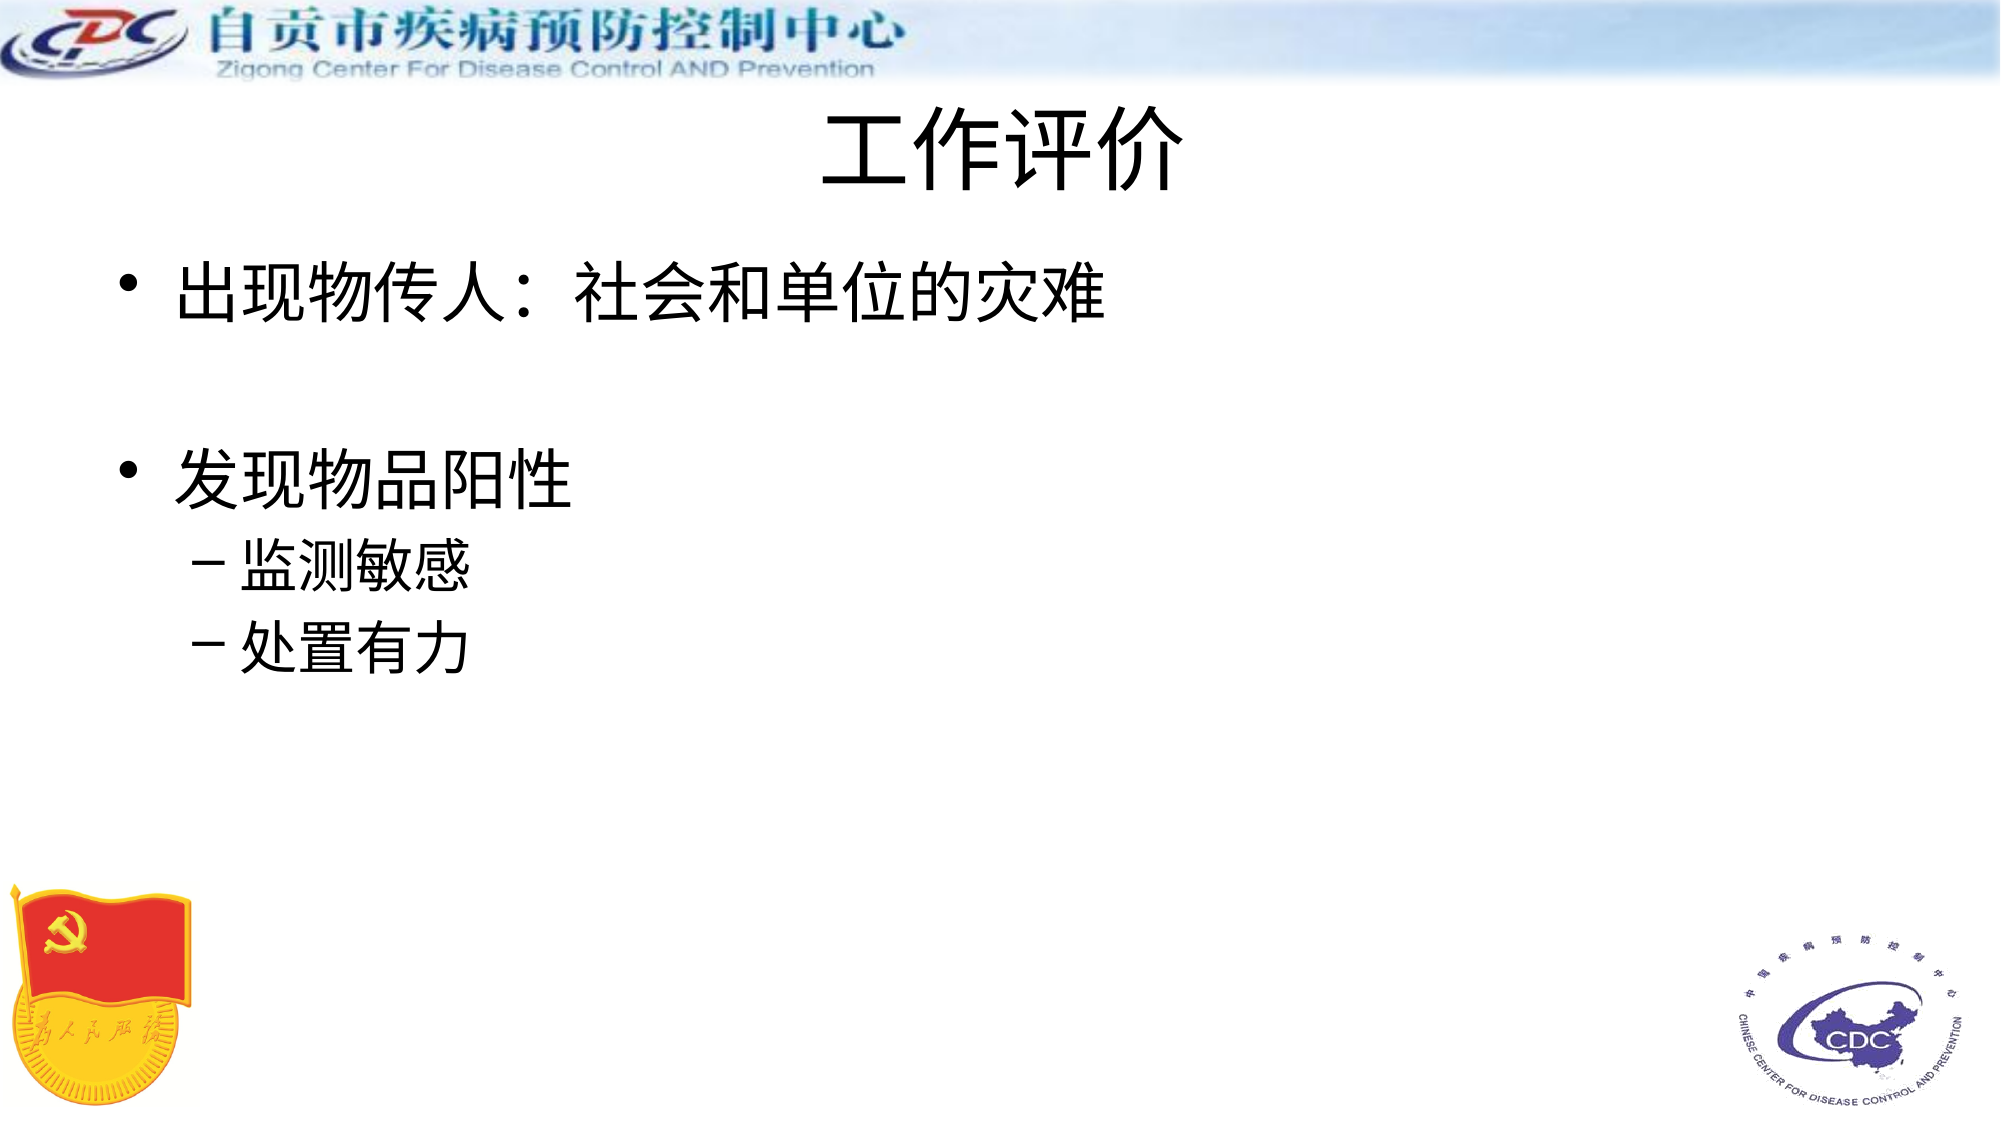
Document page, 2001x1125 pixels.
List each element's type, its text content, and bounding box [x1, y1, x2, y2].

list 出现物传人：社会和单位的灾难 发现物品阳性 监测敏感 处置有力 [102, 243, 1903, 987]
title 工作评价 [102, 52, 1903, 241]
picture [1, 8, 1993, 66]
picture [1730, 929, 1974, 1119]
picture [3, 881, 200, 1107]
